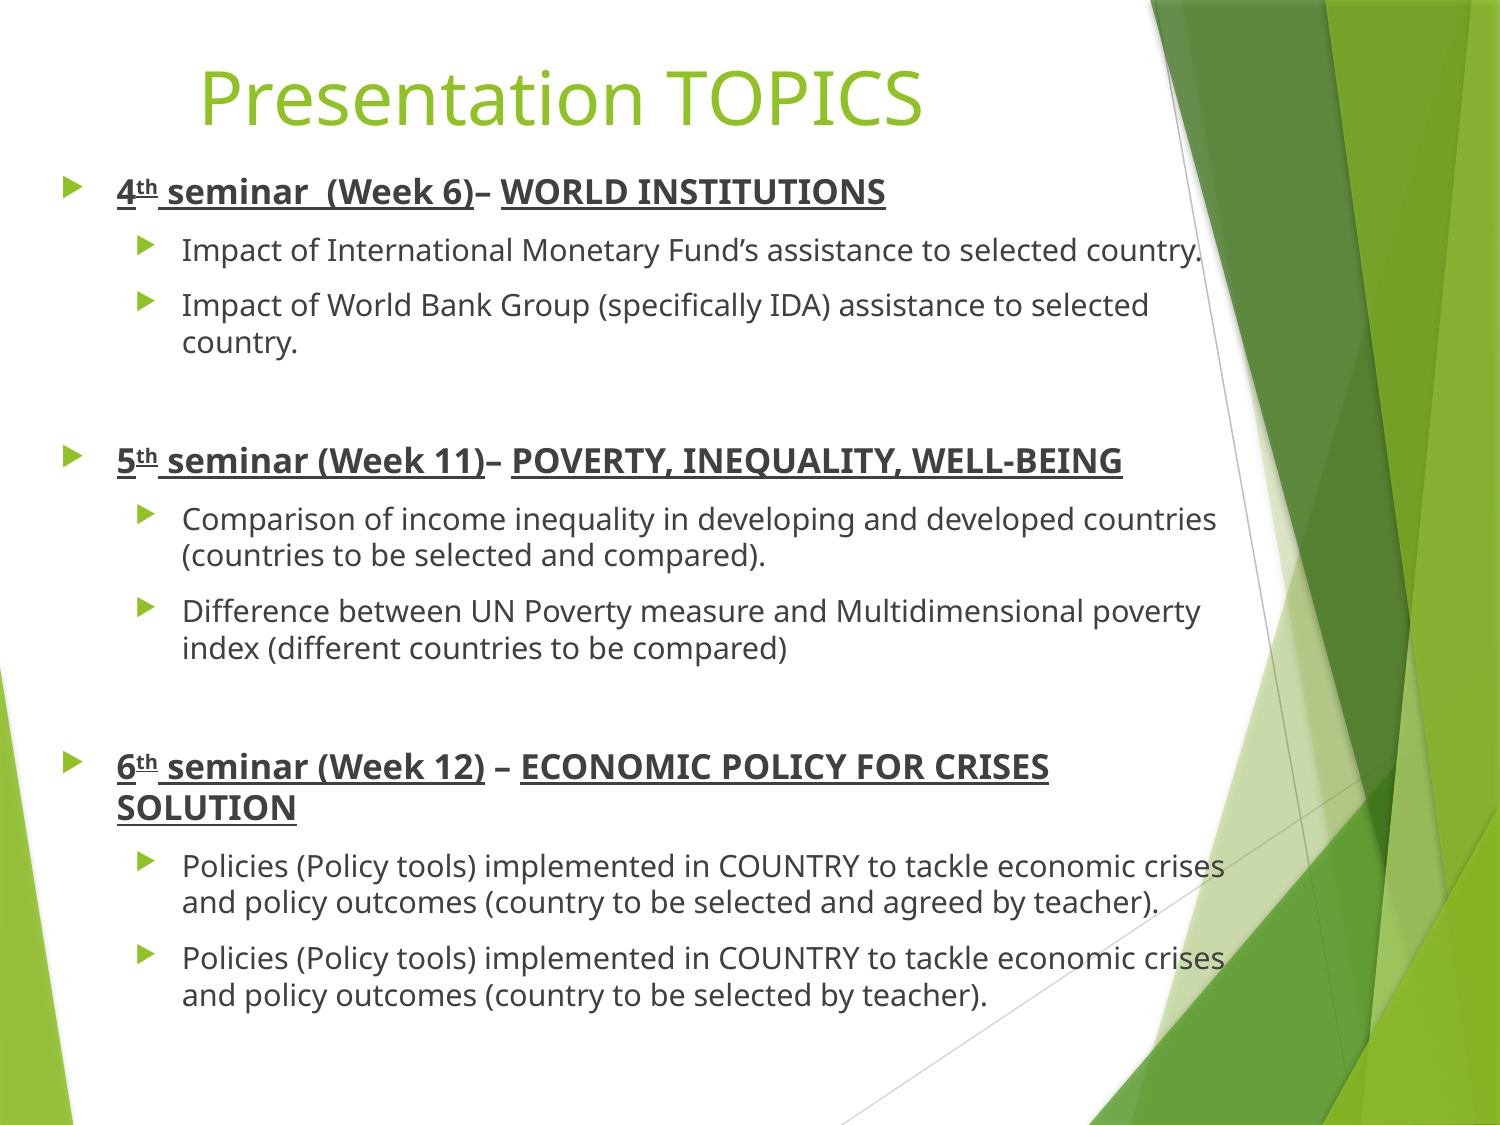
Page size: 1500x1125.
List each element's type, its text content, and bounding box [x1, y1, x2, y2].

list 4th seminar (Week 6)– WORLD INSTITUTIONS Impact of International Monetary Fund’s assistance to selected country. Impact of World Bank Group (specifically IDA) assistance to selected country. 5th seminar (Week 11)– POVERTY, INEQUALITY, WELL-BEING Comparison of income inequality in developing and developed countries (countries to be selected and compared). Difference between UN Poverty measure and Multidimensional poverty index (different countries to be compared) 6th seminar (Week 12) – ECONOMIC POLICY FOR CRISES SOLUTION Policies (Policy tools) implemented in COUNTRY to tackle economic crises and policy outcomes (country to be selected and agreed by teacher). Policies (Policy tools) implemented in COUNTRY to tackle economic crises and policy outcomes (country to be selected by teacher). [45, 162, 1247, 1071]
title Presentation TOPICS [41, 42, 1083, 163]
